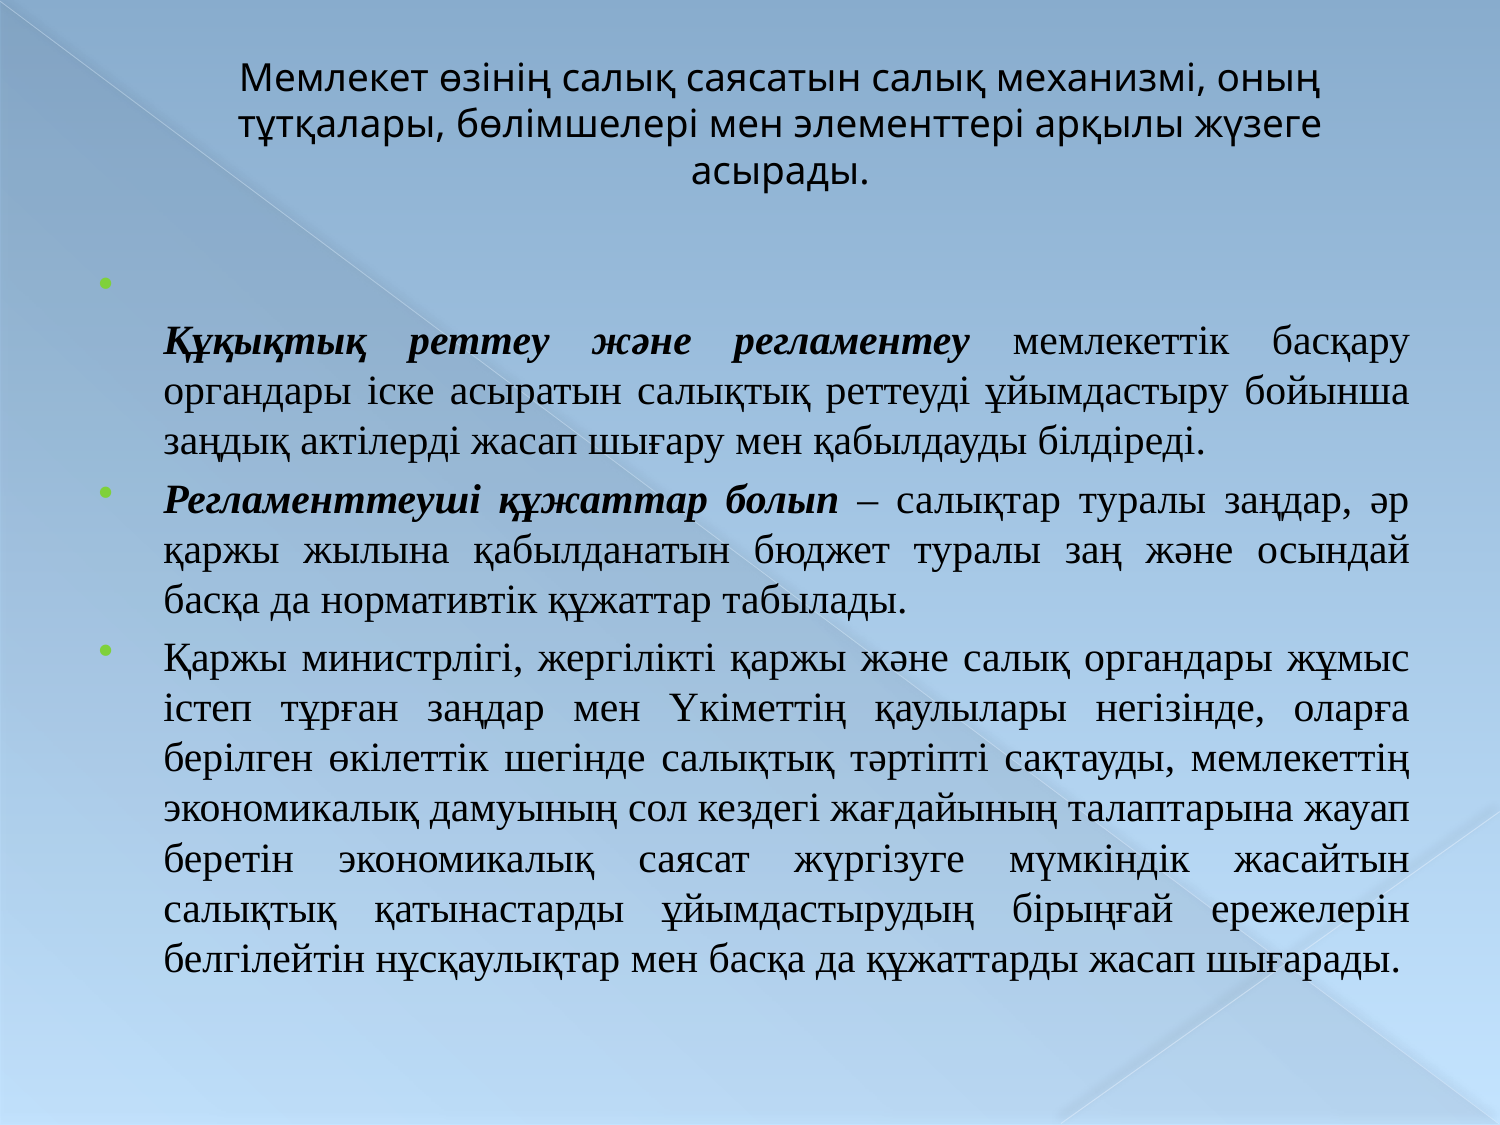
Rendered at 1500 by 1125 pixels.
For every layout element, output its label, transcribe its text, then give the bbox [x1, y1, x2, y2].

list Құқықтық реттеу және регламентеу мемлекеттік басқару органдары іске асыратын салықтық реттеуді ұйымдастыру бойынша заңдық актілерді жасап шығару мен қабылдауды білдіреді. Регламенттеуші құжаттар болып – салықтар туралы заңдар, әр қаржы жылына қабылданатын бюджет туралы заң және осындай басқа да нормативтік құжаттар табылады. Қаржы министрлігі, жергілікті қаржы және салық органдары жұмыс істеп тұрған заңдар мен Үкіметтің қаулылары негізінде, оларға берілген өкілеттік шегінде салықтық тәртіпті сақтауды, мемлекеттің экономикалық дамуының сол кездегі жағдайының талаптарына жауап беретін экономикалық саясат жүргізуге мүмкіндік жасайтын салықтық қатынастарды ұйымдастырудың бірыңғай ережелерін белгілейтін нұсқаулықтар мен басқа да құжаттарды жасап шығарады. [75, 255, 1425, 1059]
title Мемлекет өзінің салық саясатын салық механизмі, оның тұтқалары, бөлімшелері мен элементтері арқылы жүзеге асырады. [75, 43, 1425, 255]
